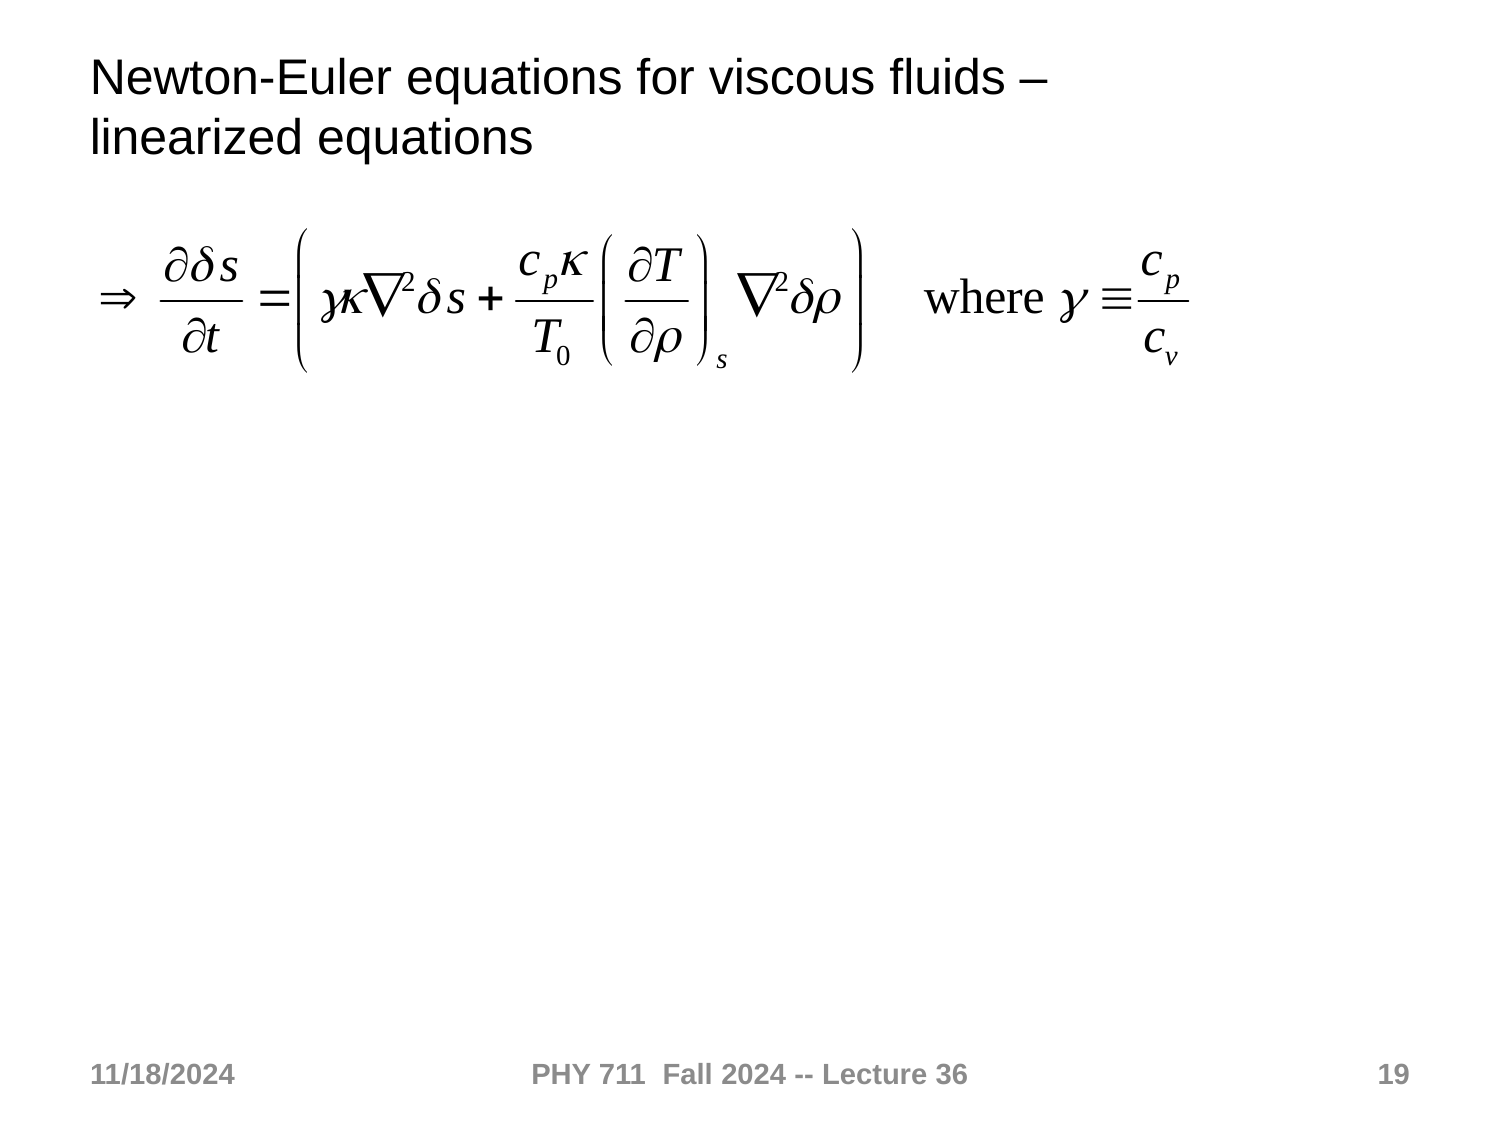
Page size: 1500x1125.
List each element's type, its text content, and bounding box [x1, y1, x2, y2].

footer PHY 711 Fall 2024 -- Lecture 36 [512, 1042, 988, 1103]
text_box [68, 221, 1195, 380]
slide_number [75, 1042, 425, 1103]
text_box Newton-Euler equations for viscous fluids – linearized equations [75, 37, 1163, 173]
slide_number 19 [1074, 1042, 1425, 1103]
